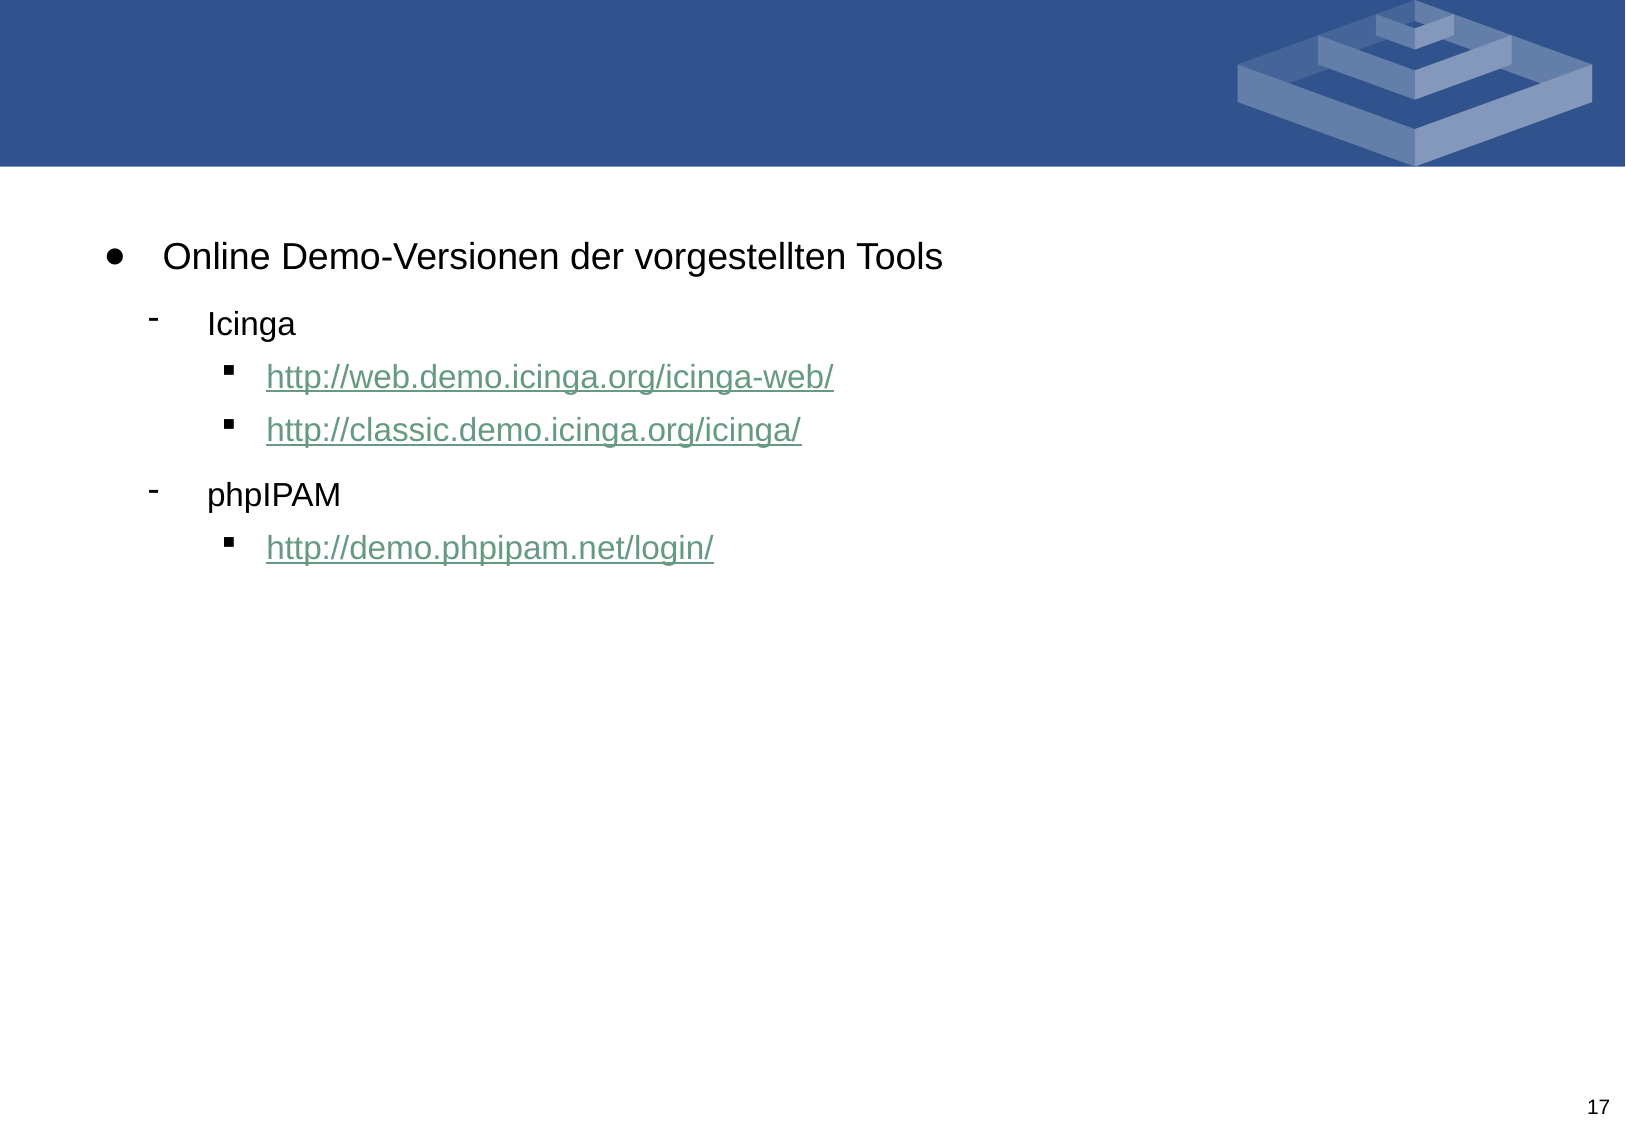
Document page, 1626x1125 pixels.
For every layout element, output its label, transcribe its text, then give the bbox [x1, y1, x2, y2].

list Online Demo-Versionen der vorgestellten Tools Icinga http://web.demo.icinga.org/icinga-web/ http://classic.demo.icinga.org/icinga/ phpIPAM http://demo.phpipam.net/login/ [103, 231, 1593, 1095]
title [103, 0, 1593, 167]
slide_number 17 [1424, 1087, 1625, 1125]
